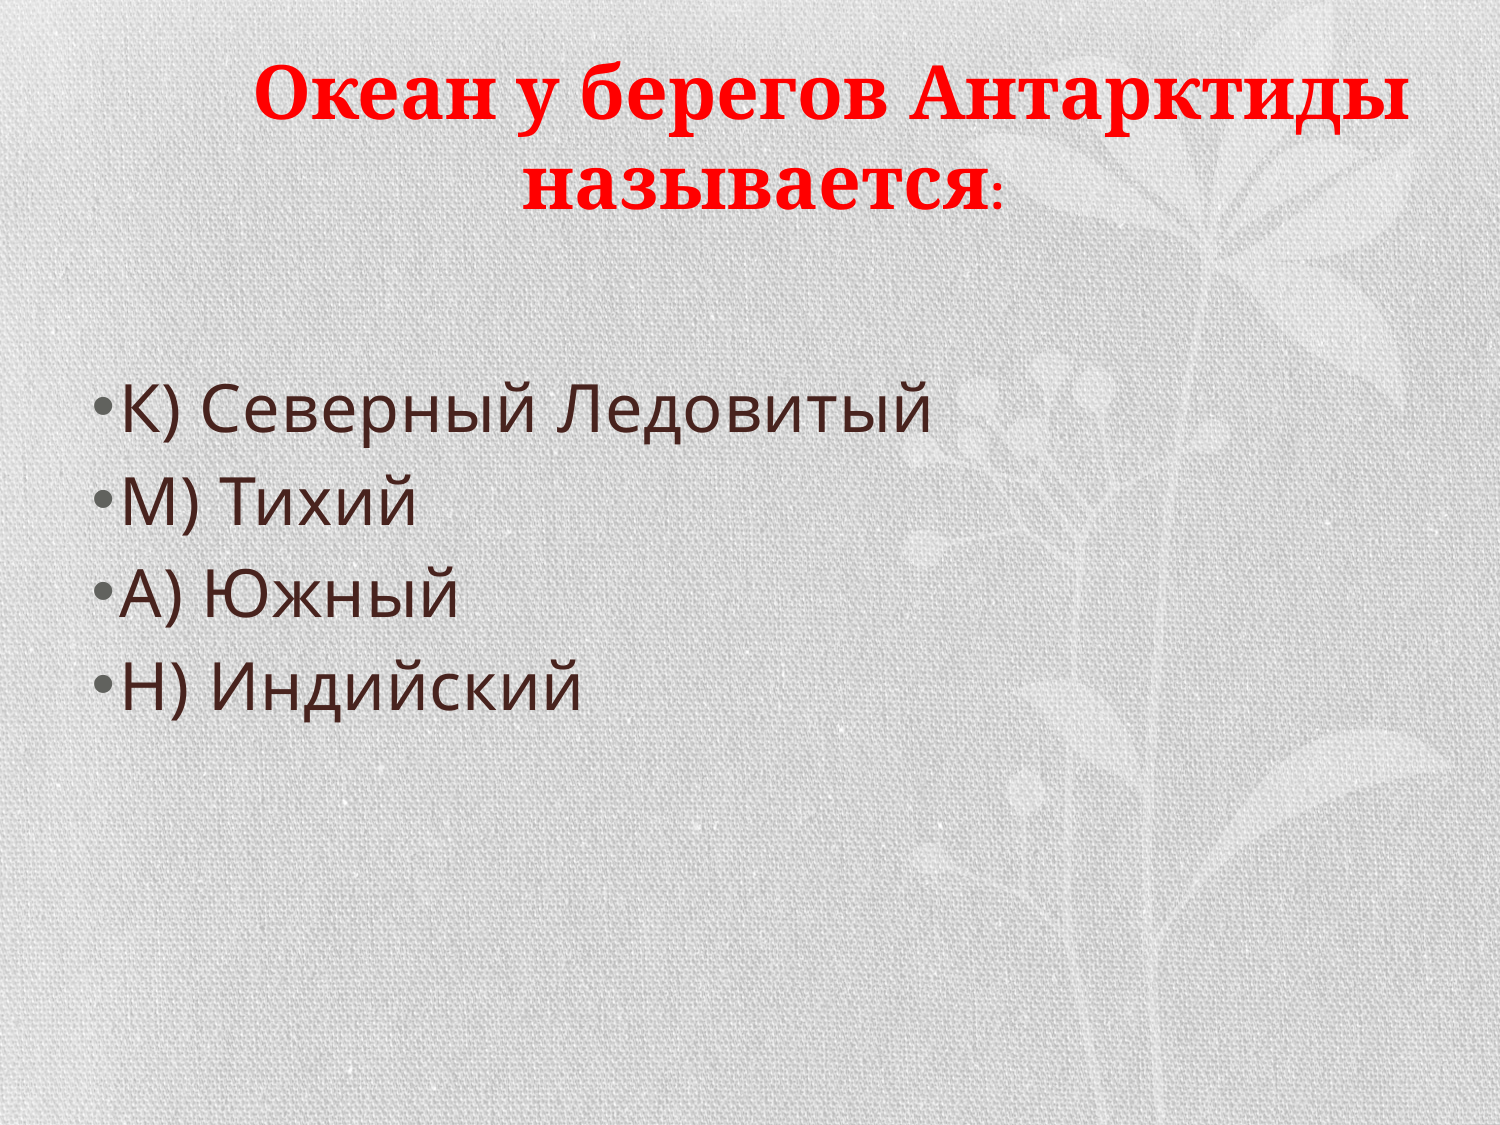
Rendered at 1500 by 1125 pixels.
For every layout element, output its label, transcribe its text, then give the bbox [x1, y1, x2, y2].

list К) Северный Ледовитый М) Тихий А) Южный Н) Индийский [76, 290, 1424, 1041]
title Океан у берегов Антарктиды называется: [49, 0, 1450, 232]
